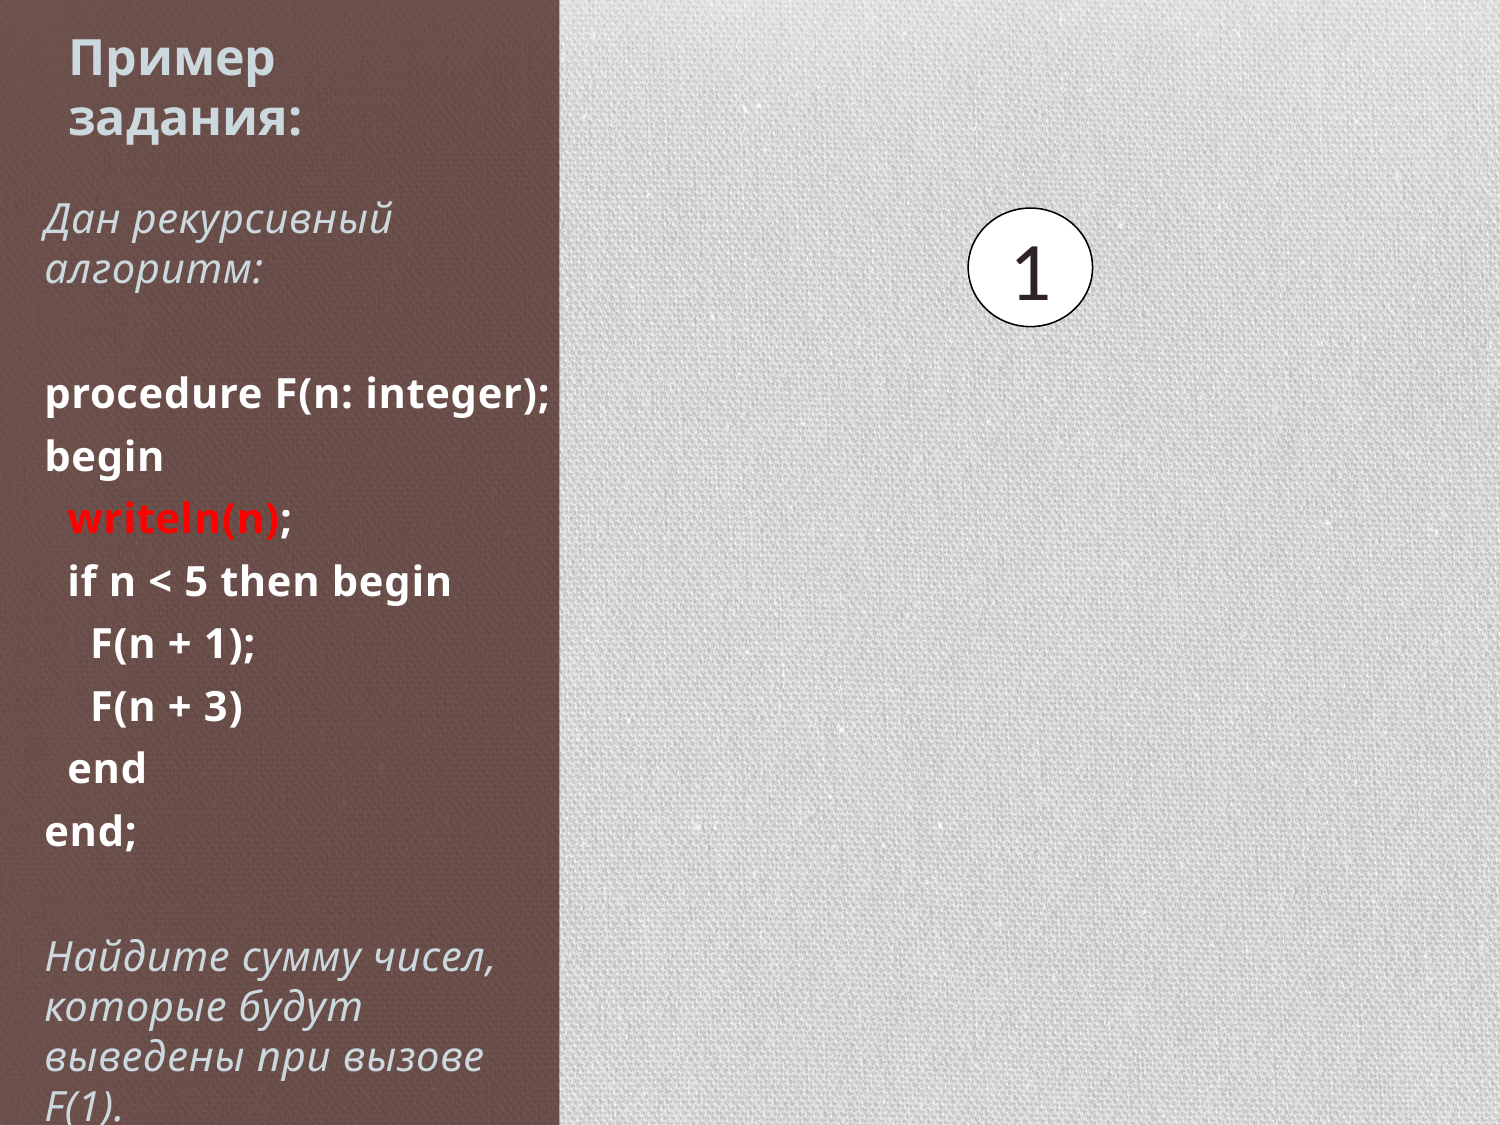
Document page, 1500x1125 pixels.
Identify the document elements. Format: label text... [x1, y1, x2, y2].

list Дан рекурсивный алгоритм: procedure F(n: integer); begin writeln(n); if n < 5 then begin F(n + 1); F(n + 3) end end; Найдите сумму чисел, которые будут выведены при вызове F(1). [29, 184, 573, 958]
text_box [967, 207, 1093, 327]
title Пример задания: [53, 0, 519, 184]
